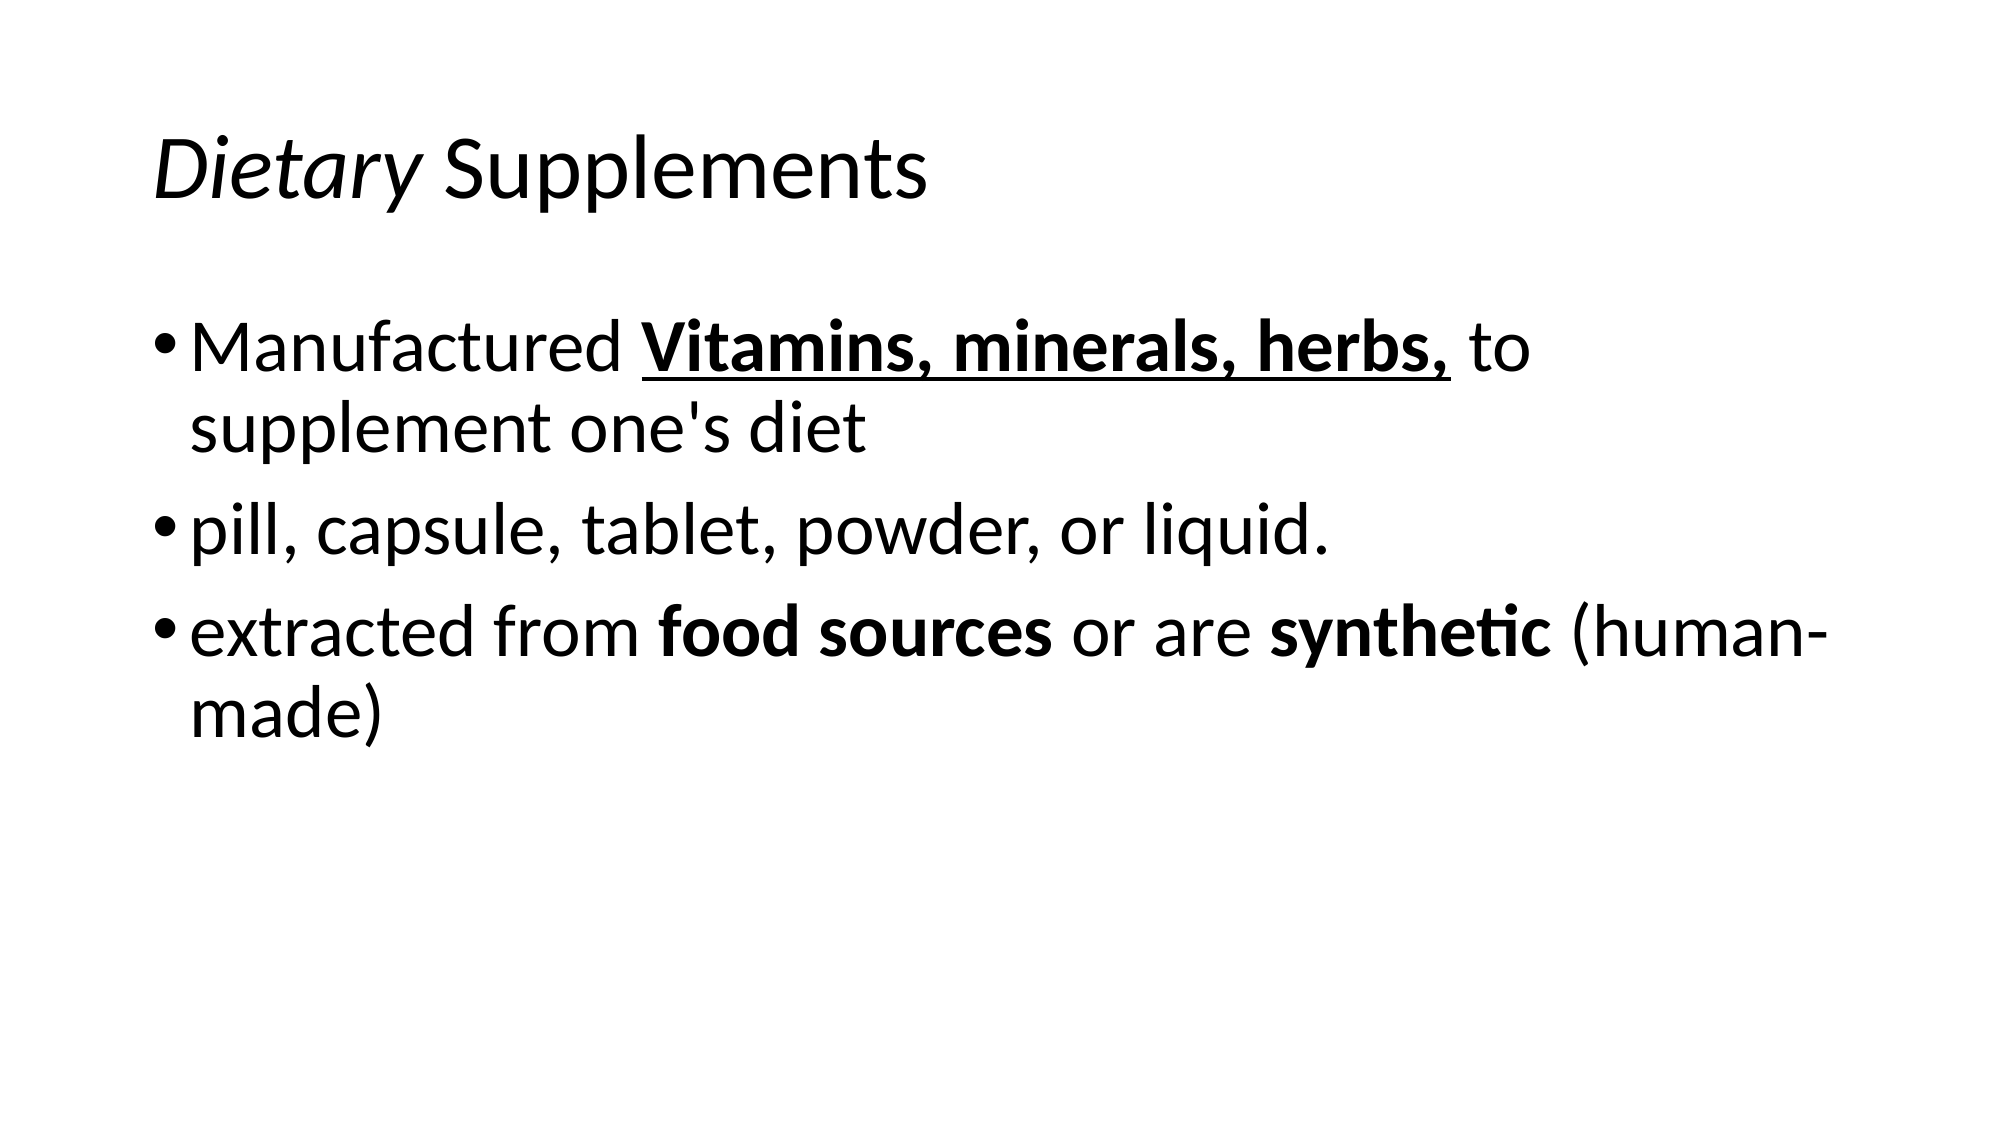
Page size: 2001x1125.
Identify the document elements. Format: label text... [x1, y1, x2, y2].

list Manufactured Vitamins, minerals, herbs, to supplement one's diet pill, capsule, tablet, powder, or liquid. extracted from food sources or are synthetic (human-made) [137, 299, 1863, 1014]
title Dietary Supplements [137, 59, 1863, 278]
